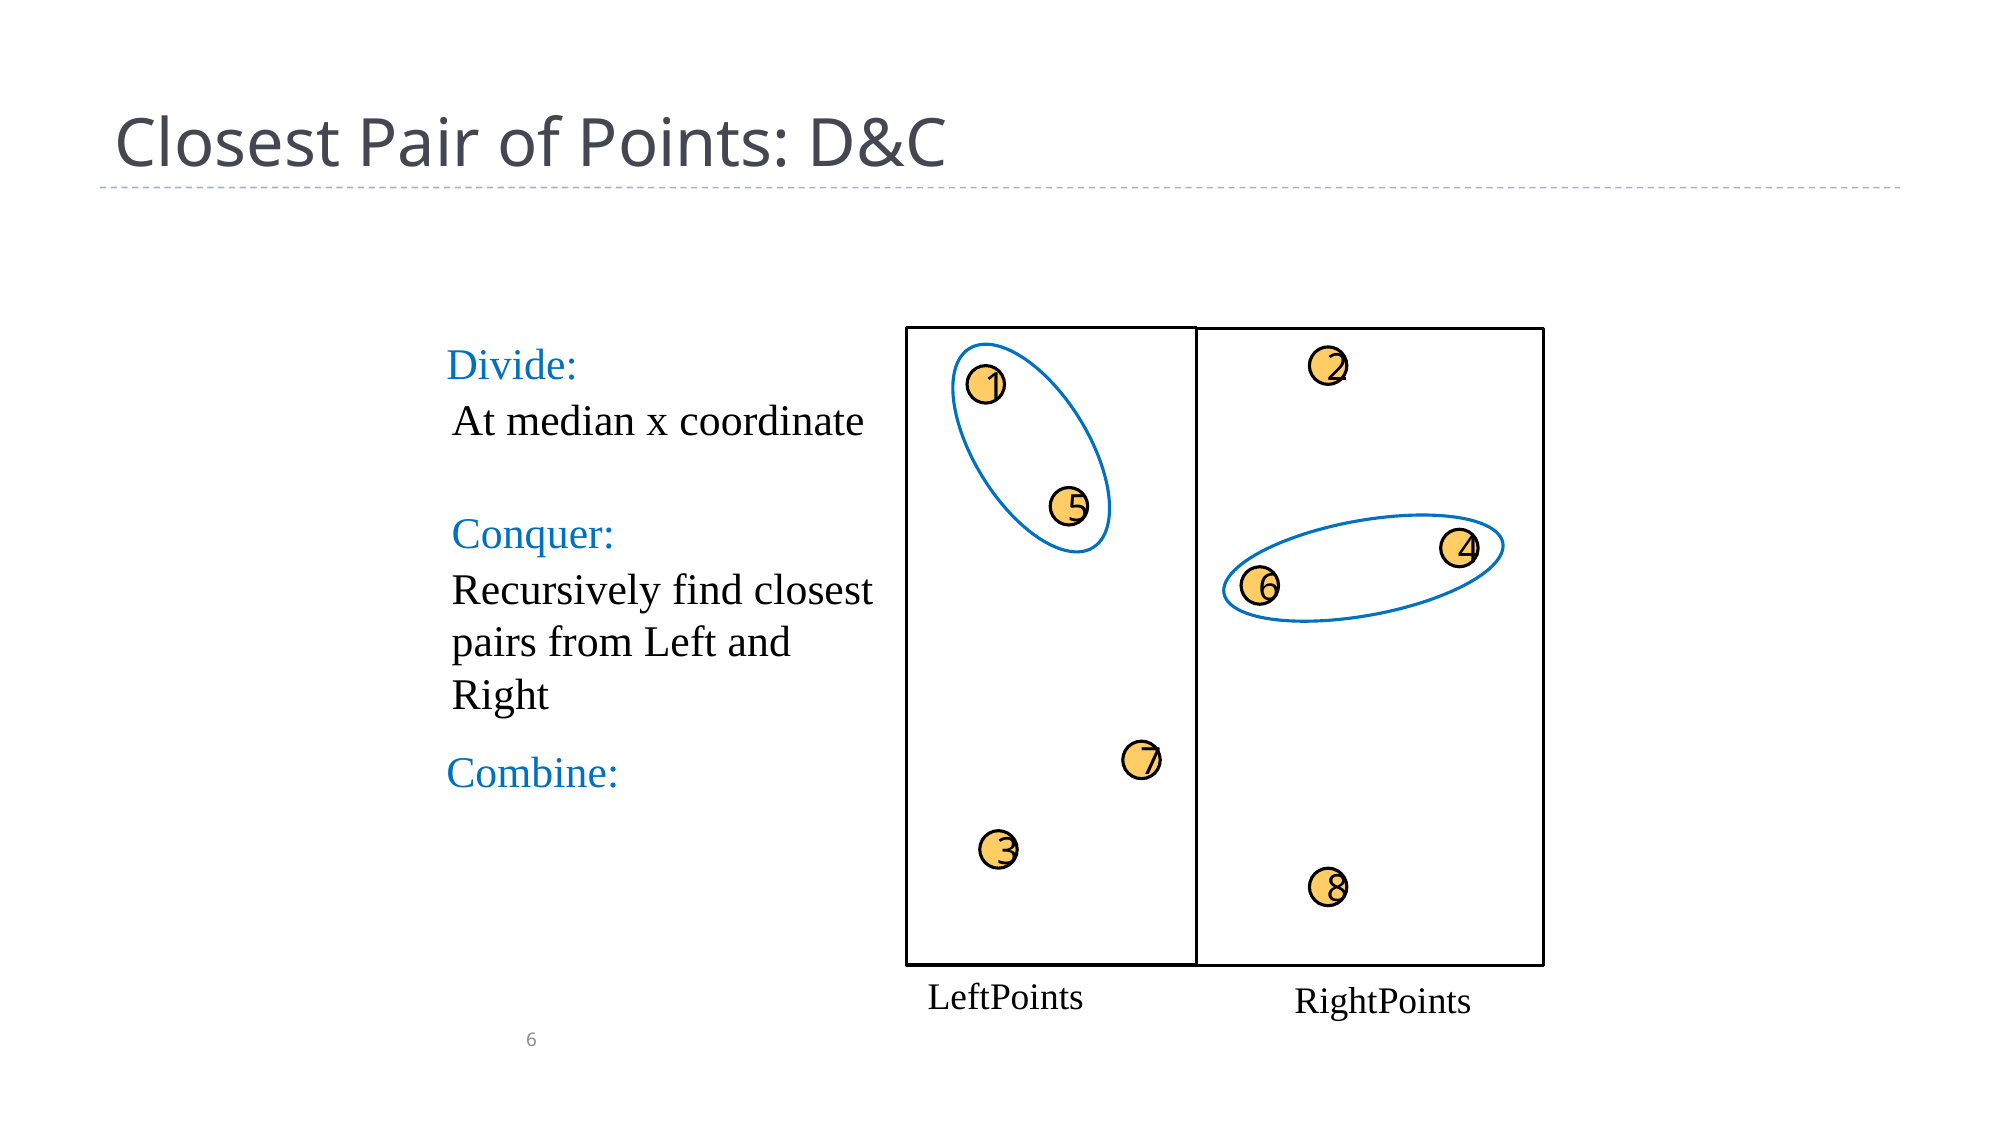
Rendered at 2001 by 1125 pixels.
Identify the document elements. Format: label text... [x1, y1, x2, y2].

text_box Conquer: [436, 497, 912, 553]
text_box 6 [285, 1017, 549, 1063]
text_box [905, 326, 1198, 967]
text_box [1222, 513, 1505, 623]
text_box Recursively find closest pairs from Left and Right [436, 553, 912, 726]
text_box LeftPoints [912, 964, 1099, 1025]
text_box Combine: [431, 736, 907, 804]
text_box 2 [1307, 345, 1349, 386]
text_box At median x coordinate [436, 384, 905, 452]
text_box [1198, 327, 1545, 967]
text_box Divide: [431, 328, 905, 396]
text_box RightPoints [1279, 968, 1487, 1029]
title Closest Pair of Points: D&C [99, 24, 1900, 188]
text_box [951, 342, 1112, 554]
text_box 8 [1307, 866, 1349, 908]
